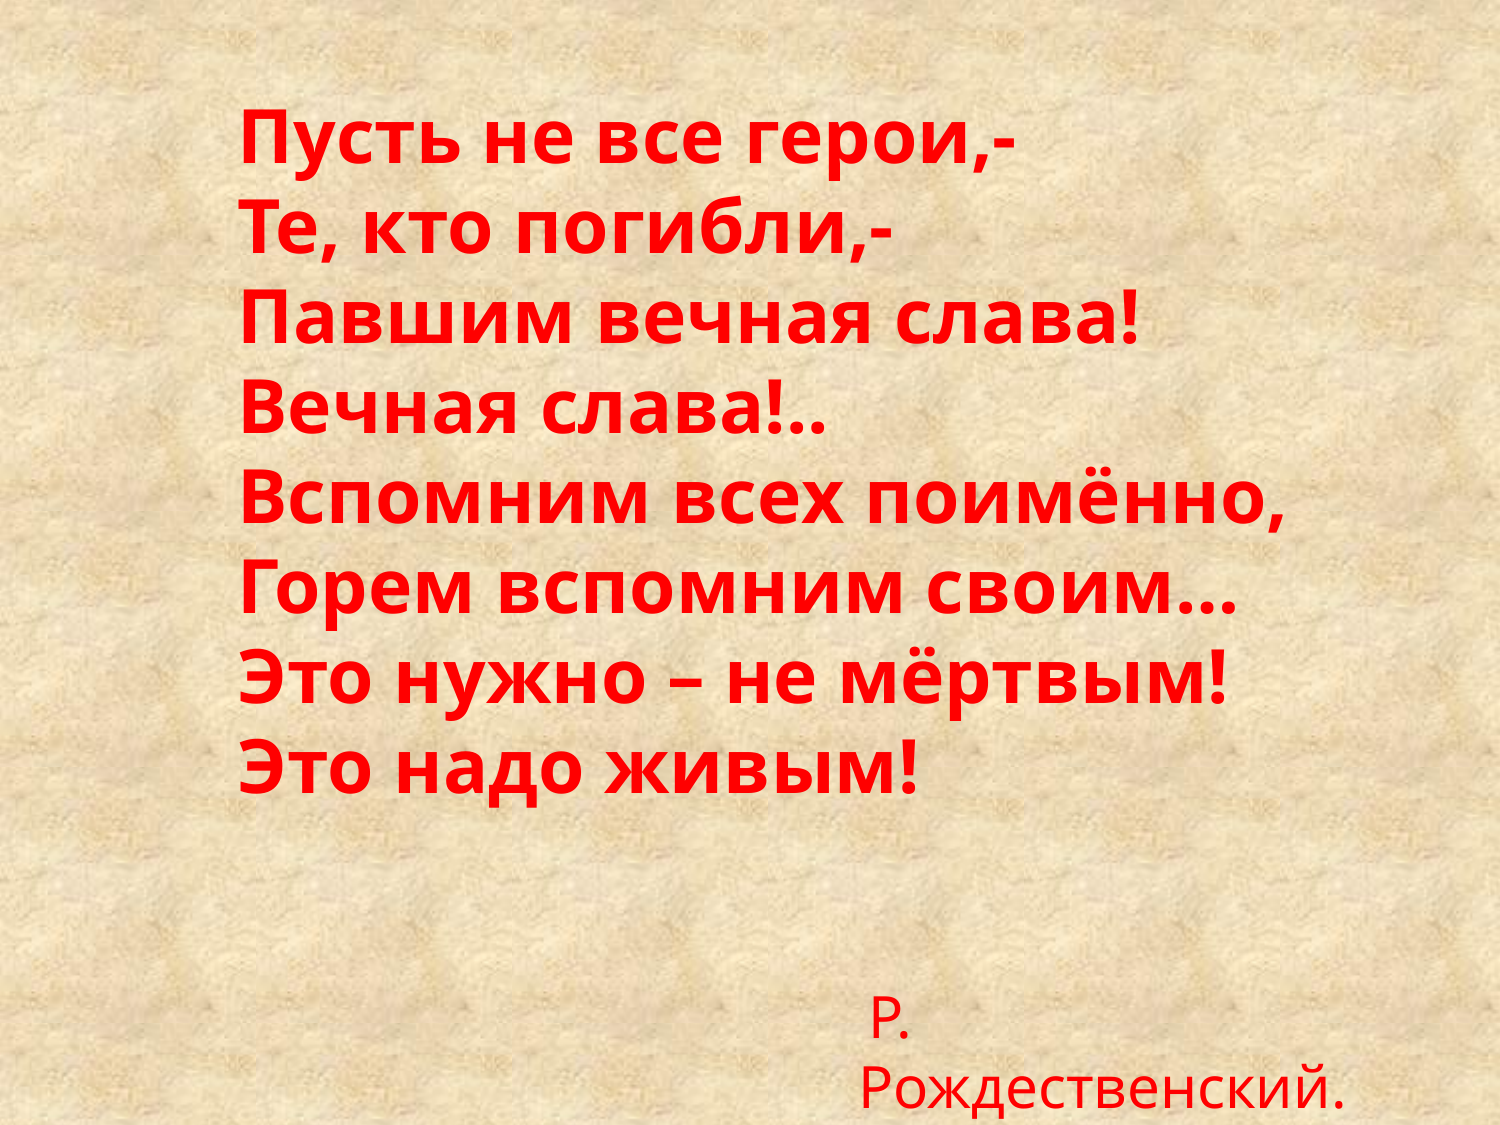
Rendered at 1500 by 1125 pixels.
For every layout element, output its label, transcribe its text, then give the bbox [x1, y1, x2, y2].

text_box Р. Рождественский. [843, 972, 1428, 1125]
picture [0, 0, 1500, 1125]
title Пусть не все герои,- Те, кто погибли,- Павшим вечная слава! Вечная слава!.. Вспомним всех поимённо, Горем вспомним своим… Это нужно – не мёртвым! Это надо живым! [222, 105, 1442, 881]
